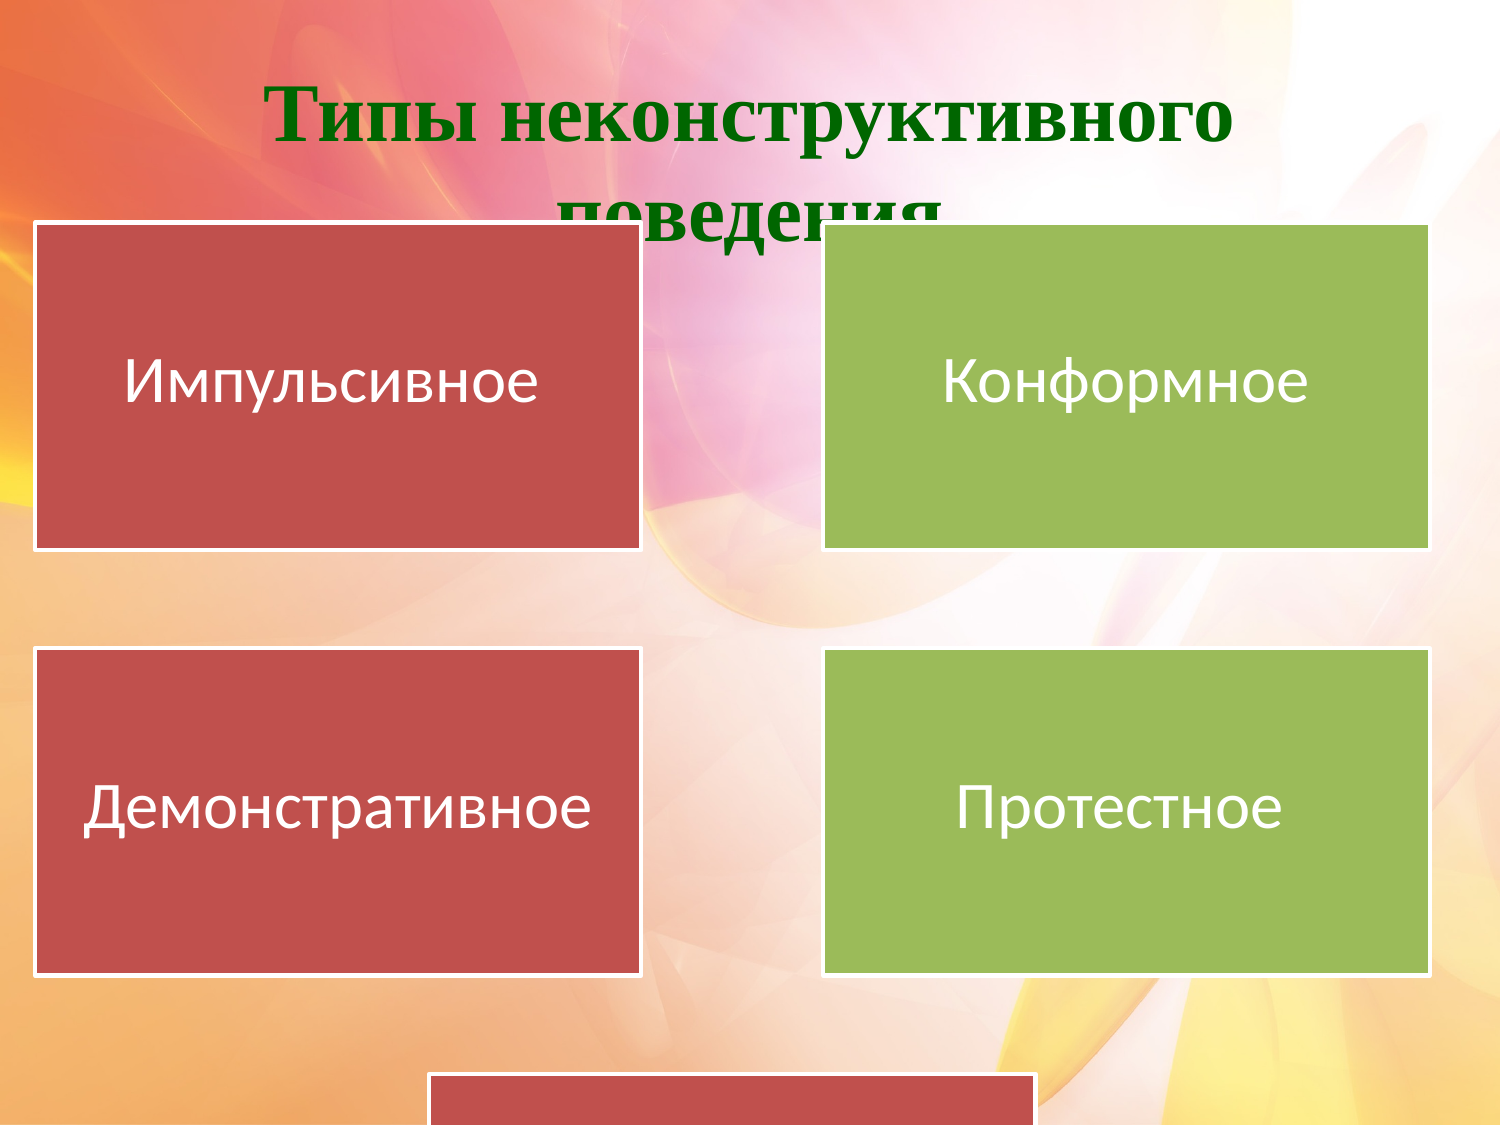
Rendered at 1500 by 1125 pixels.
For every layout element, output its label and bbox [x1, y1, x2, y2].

text_box [34, 222, 1430, 1067]
picture [0, 0, 1500, 1125]
